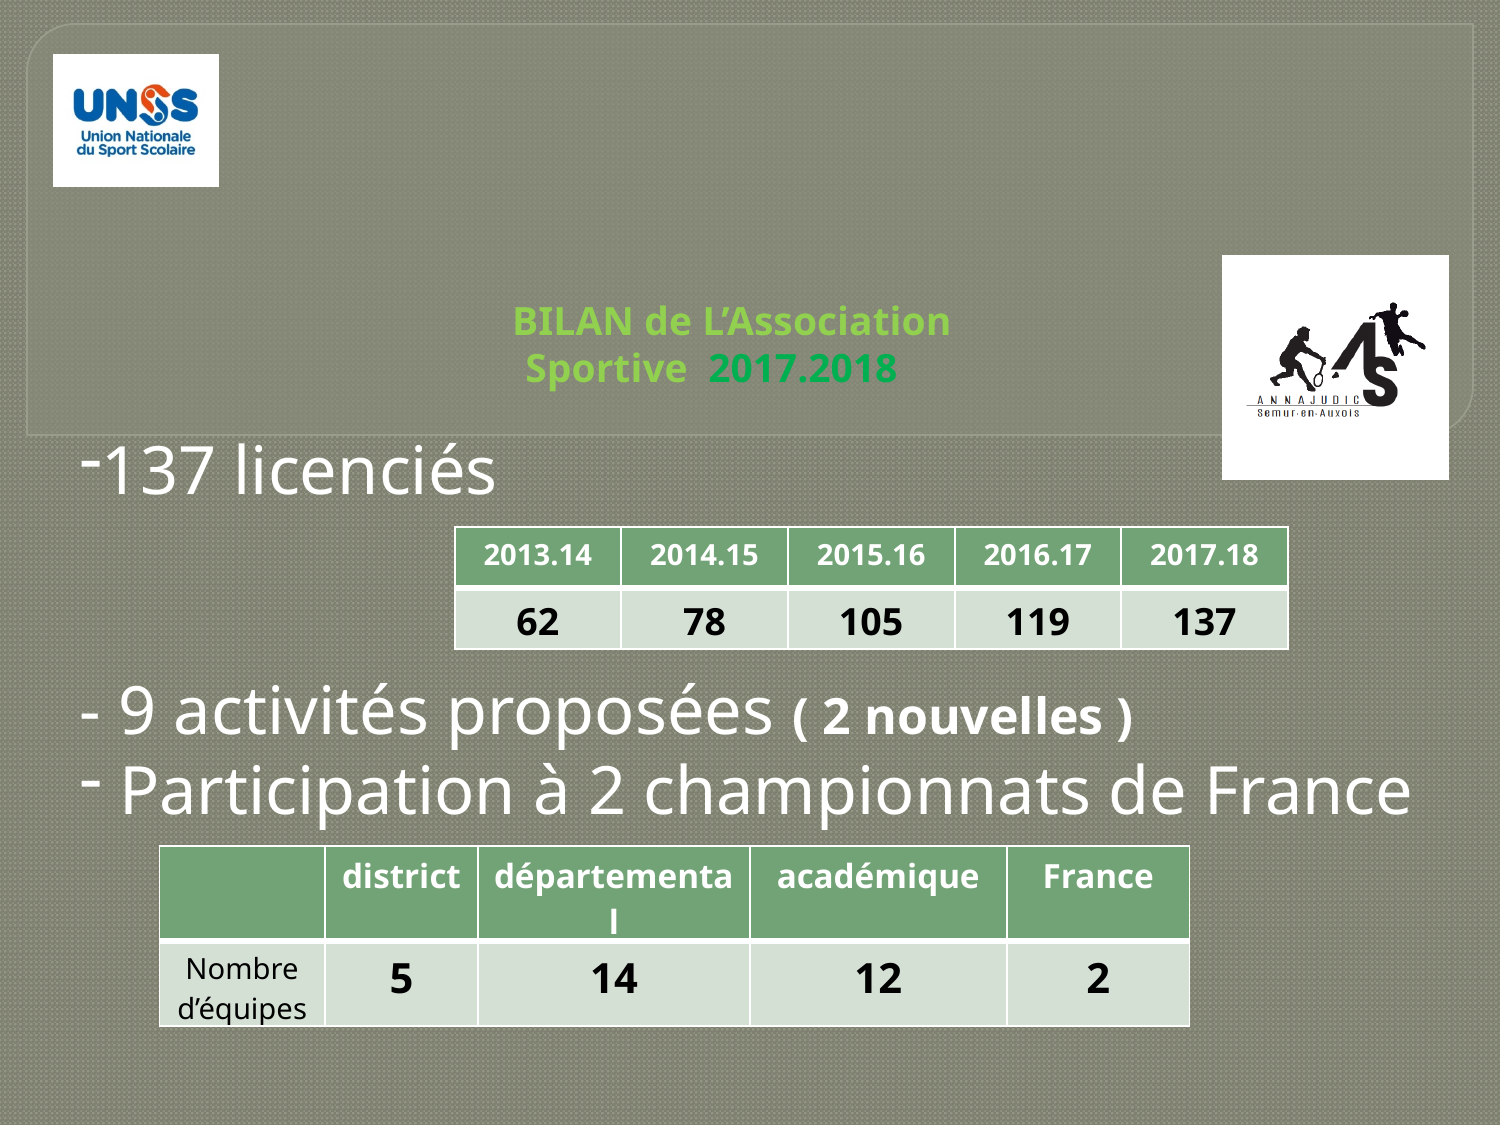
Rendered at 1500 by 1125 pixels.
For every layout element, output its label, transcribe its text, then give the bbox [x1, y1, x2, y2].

table_header académique [751, 847, 1006, 938]
table_cell 105 [789, 591, 954, 648]
table_cell 12 [751, 944, 1006, 1025]
table_header 2013.14 [456, 528, 620, 585]
table_header 2015.16 [789, 528, 954, 585]
table_cell 137 [1122, 591, 1287, 648]
table_header 2016.17 [956, 528, 1120, 585]
table_header 2014.15 [622, 528, 787, 585]
table_cell 2 [1008, 944, 1189, 1025]
table_cell 78 [622, 591, 787, 648]
picture [52, 54, 219, 188]
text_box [1222, 255, 1449, 481]
text_box 137 licenciés - 9 activités proposées ( 2 nouvelles ) Participation à 2 championnats de France [64, 420, 1436, 996]
table_header district [326, 847, 477, 938]
table_header [160, 847, 324, 938]
table_header France [1008, 847, 1189, 938]
table_cell 62 [456, 591, 620, 648]
table_cell 119 [956, 591, 1120, 648]
table_cell 5 [326, 944, 477, 1025]
table_cell Nombre d’équipes [160, 944, 324, 1025]
table_header 2017.18 [1122, 528, 1287, 585]
table_cell 14 [479, 944, 749, 1025]
table_header départemental [479, 847, 749, 938]
title BILAN de L’Association Sportive 2017.2018 [76, 54, 1376, 420]
